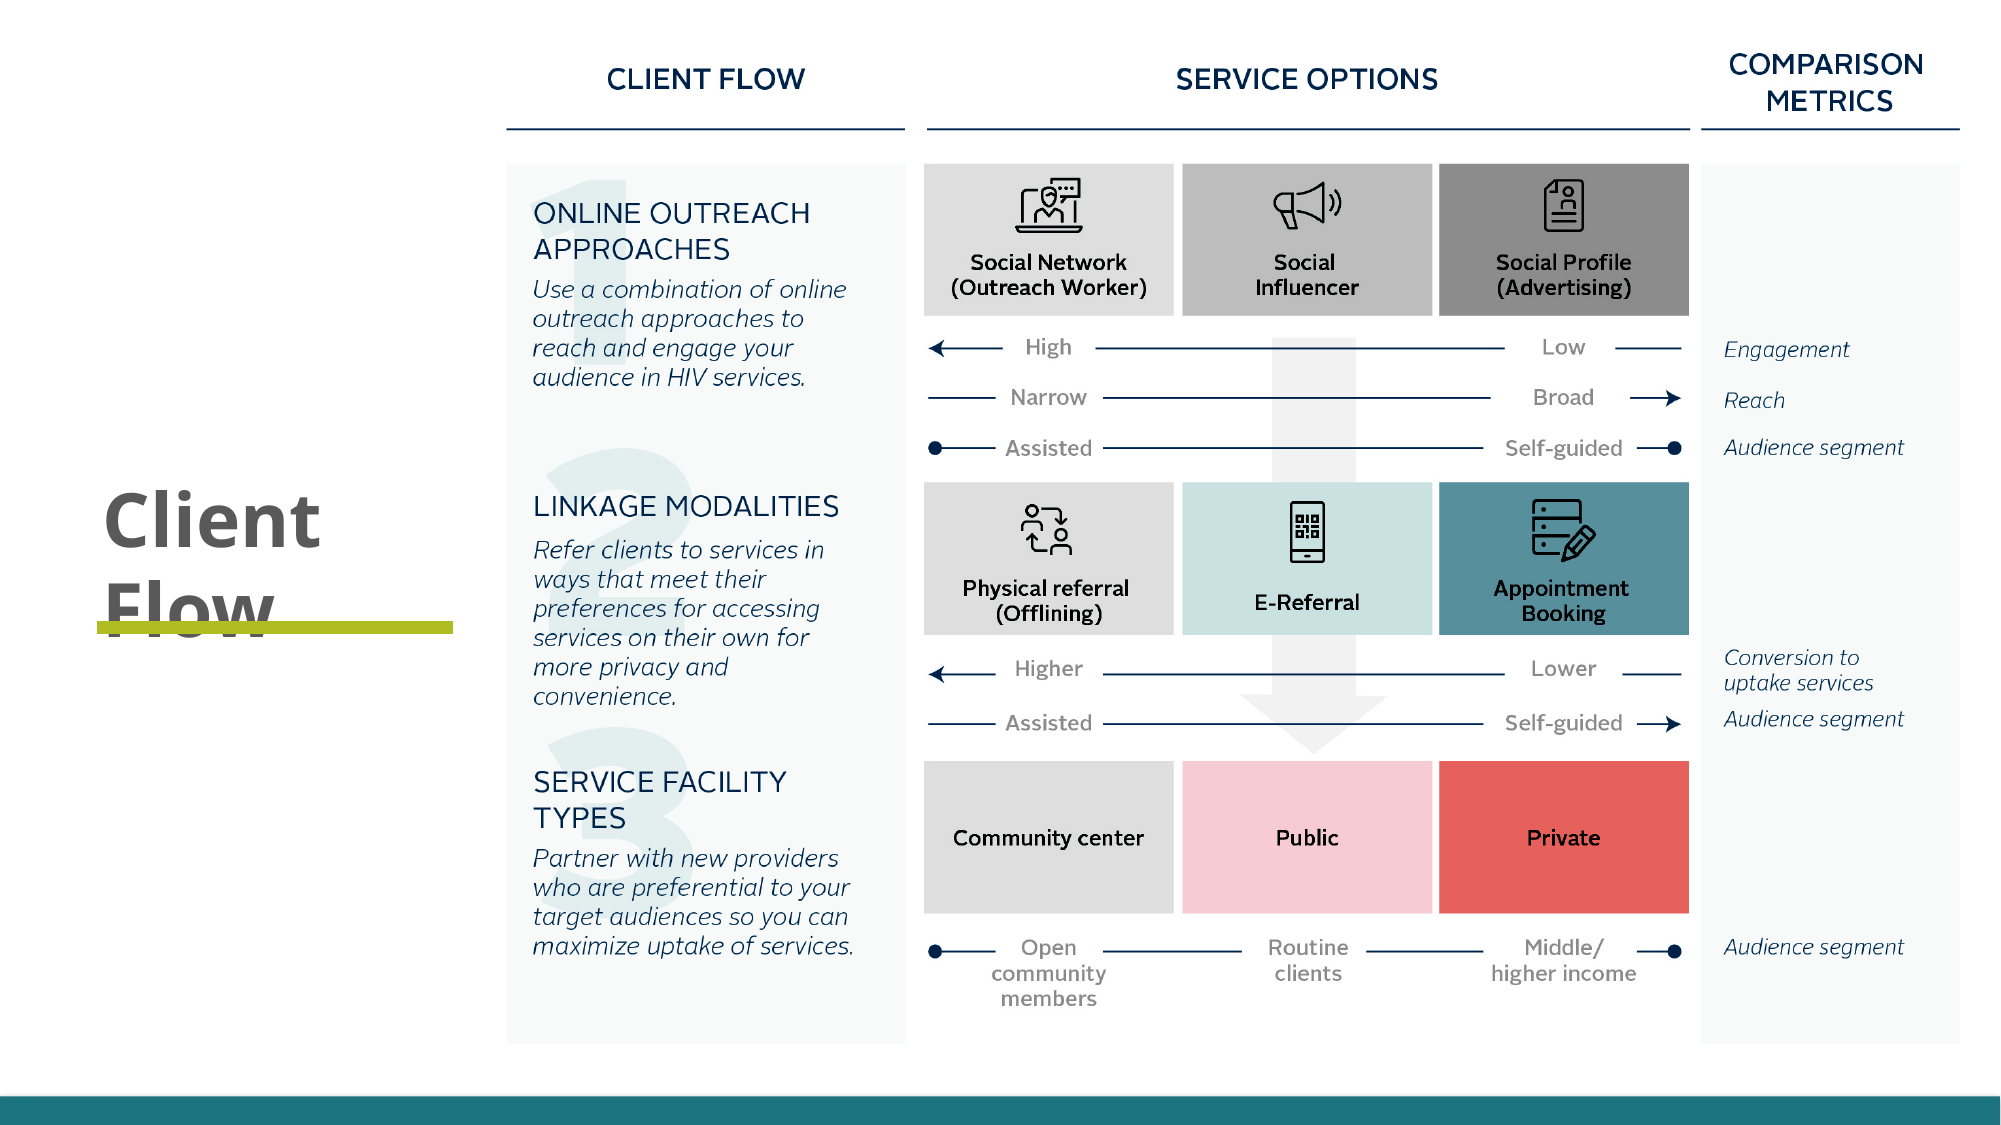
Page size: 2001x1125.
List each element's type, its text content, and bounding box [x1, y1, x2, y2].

title Client Flow [87, 482, 460, 643]
picture [465, 19, 2000, 1065]
